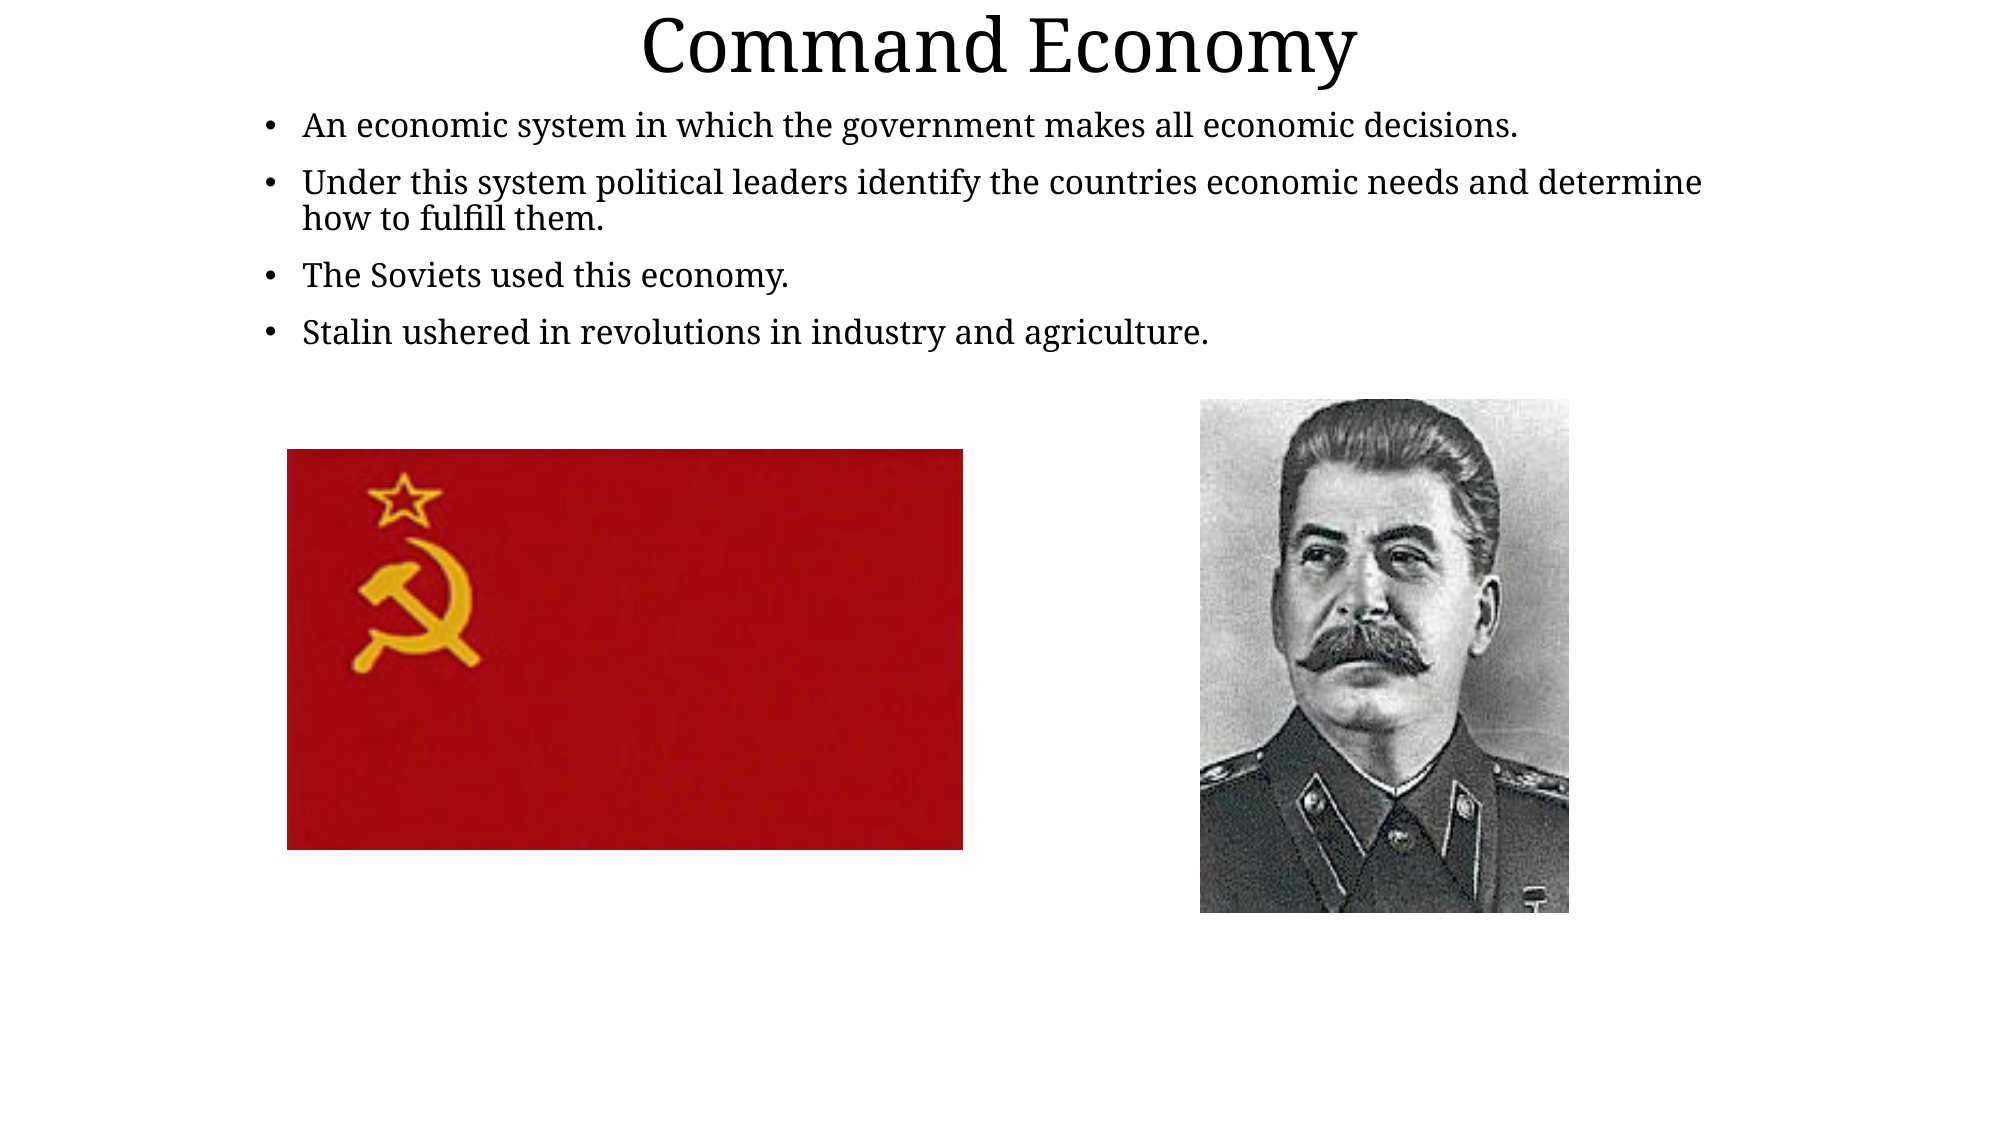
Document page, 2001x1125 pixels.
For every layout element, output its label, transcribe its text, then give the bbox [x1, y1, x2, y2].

picture [287, 449, 963, 850]
list Command Economy An economic system in which the government makes all economic decisions. Under this system political leaders identify the countries economic needs and determine how to fulfill them. The Soviets used this economy. Stalin ushered in revolutions in industry and agriculture. [249, 0, 1750, 1125]
picture [1199, 399, 1569, 913]
